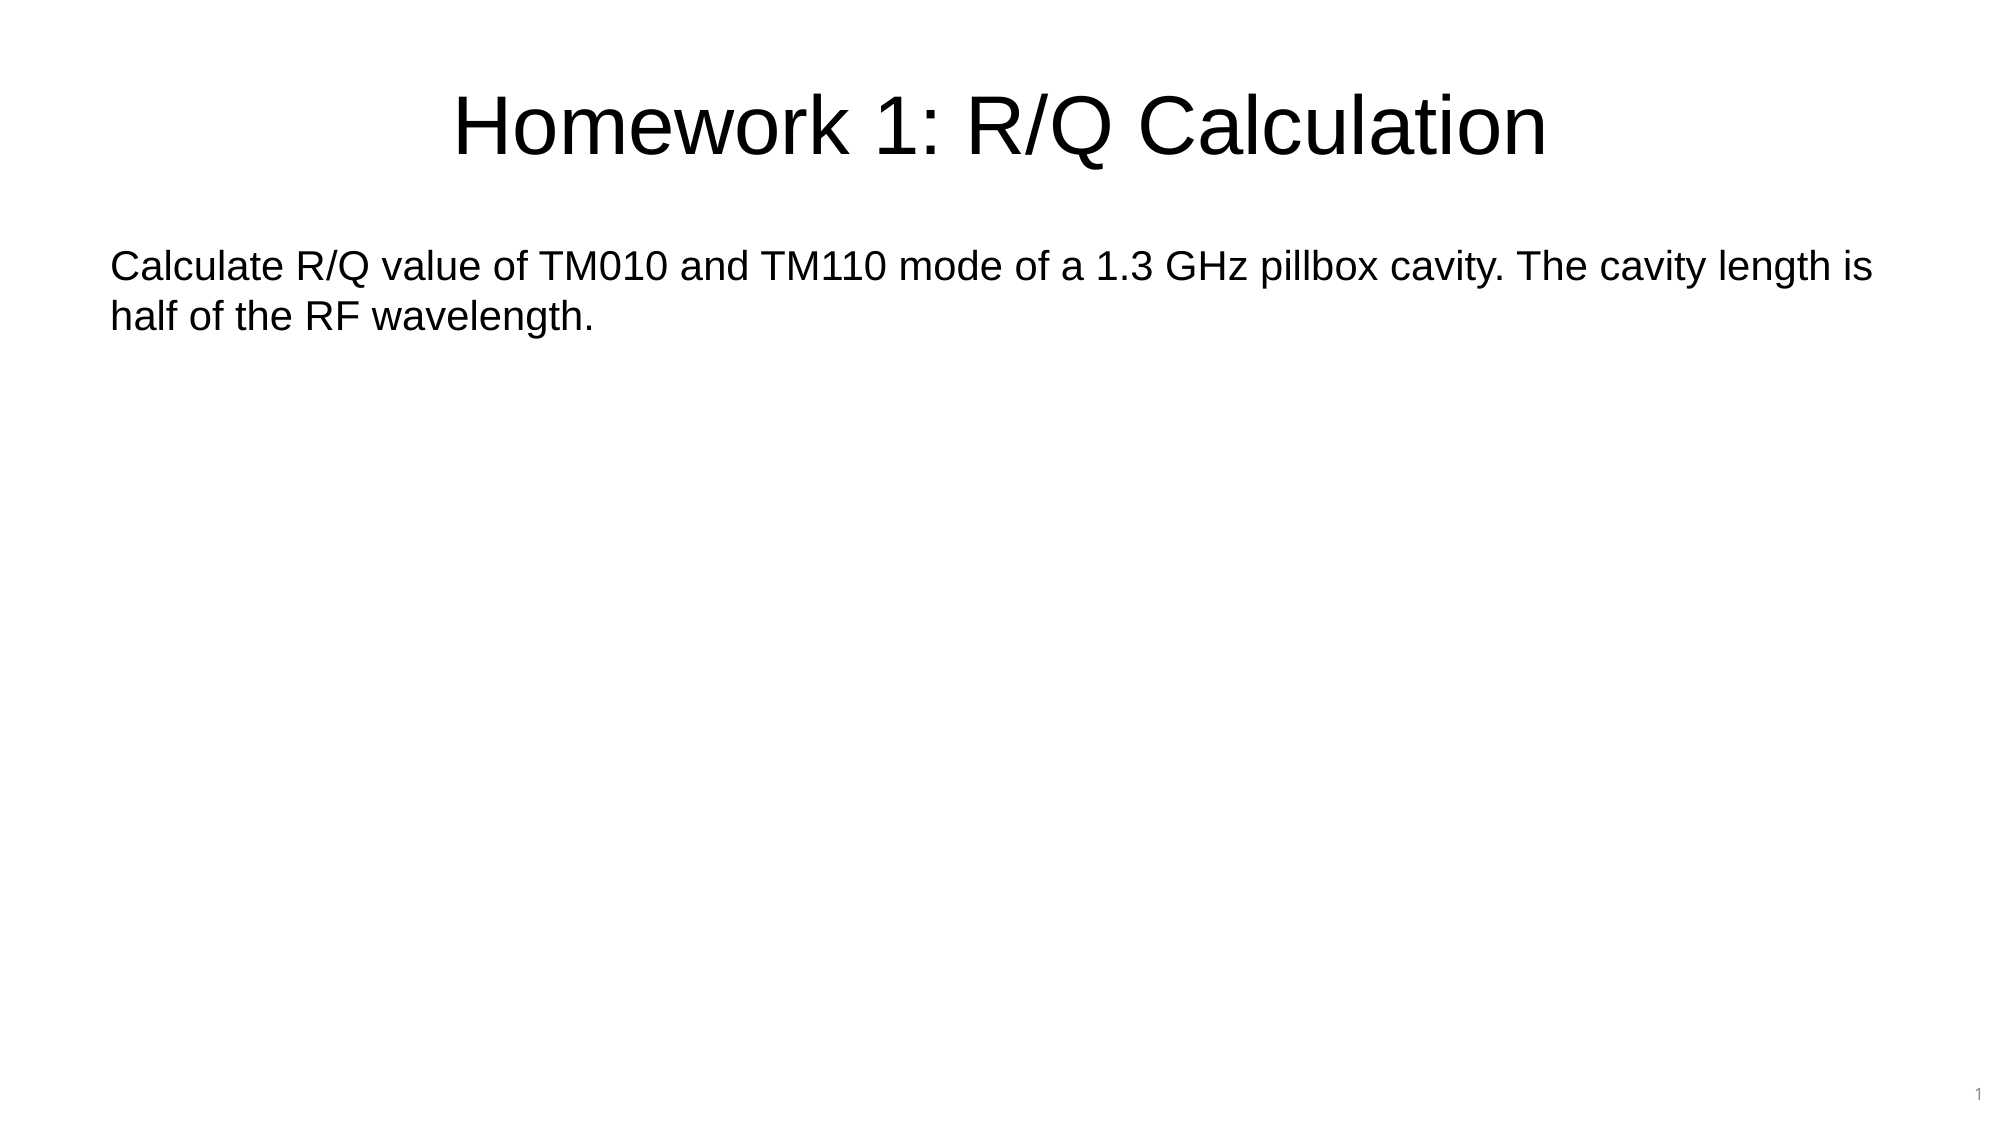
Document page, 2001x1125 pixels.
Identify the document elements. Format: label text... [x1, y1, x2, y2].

list Calculate R/Q value of TM010 and TM110 mode of a 1.3 GHz pillbox cavity. The cavity length is half of the RF wavelength. [95, 231, 1919, 1066]
slide_number 1 [1548, 1065, 1999, 1125]
title Homework 1: R/Q Calculation [138, 38, 1864, 216]
